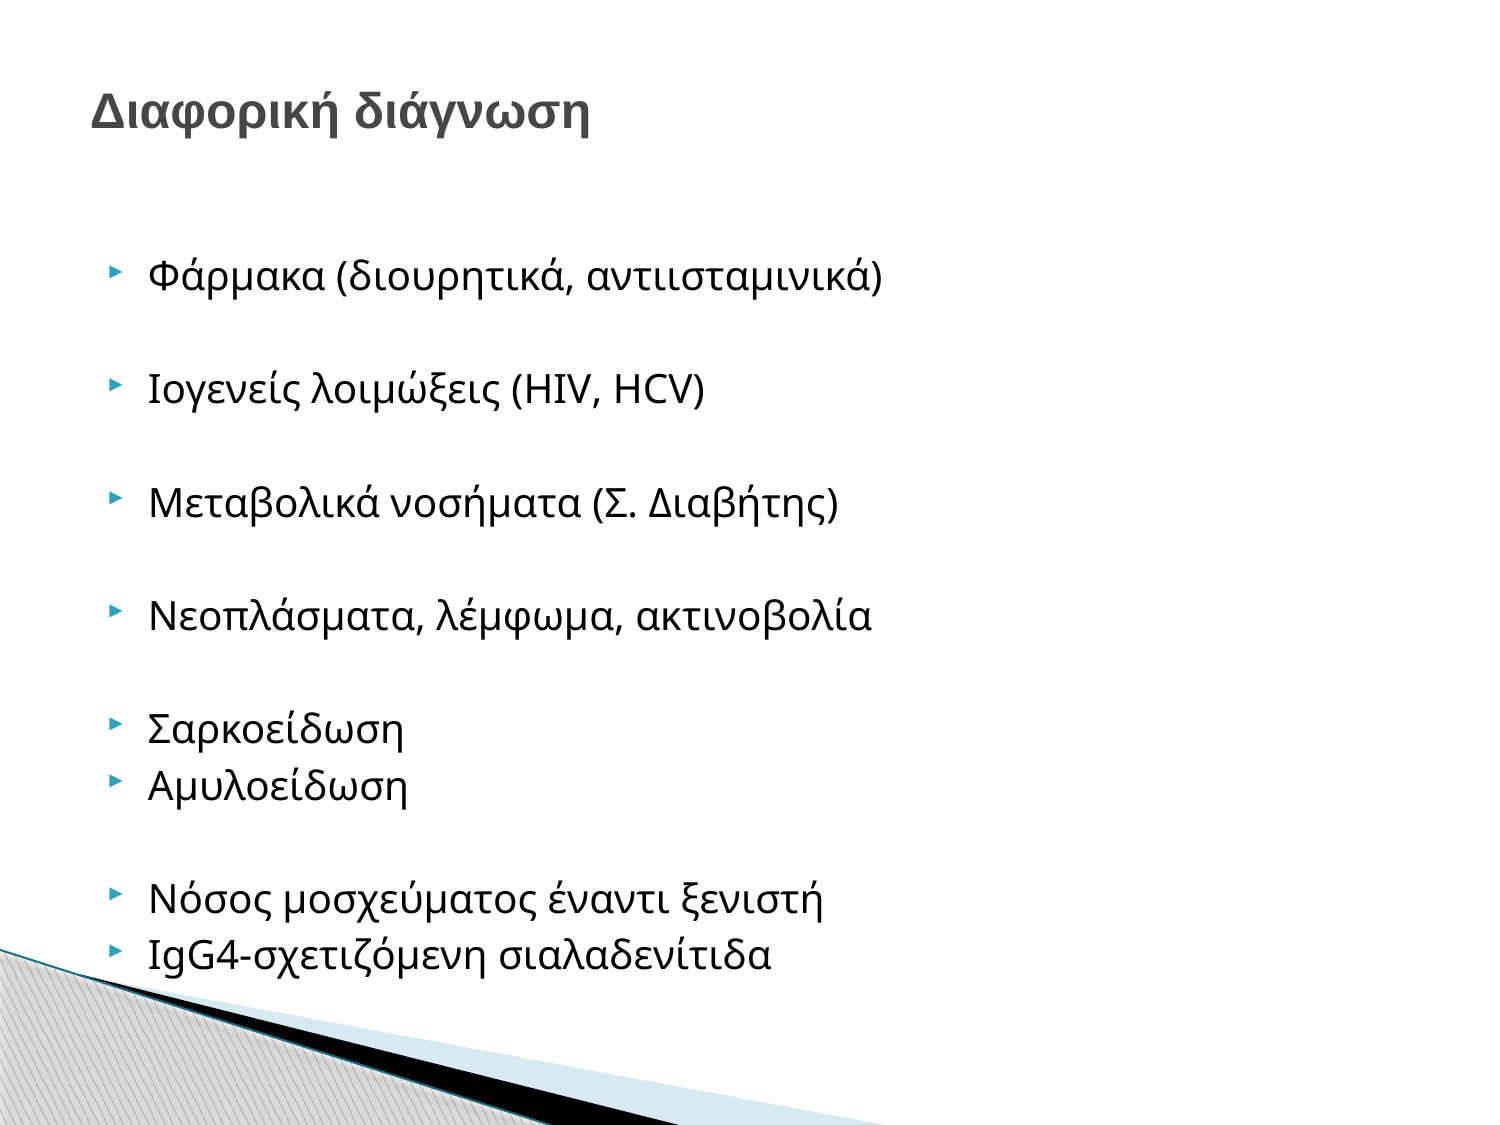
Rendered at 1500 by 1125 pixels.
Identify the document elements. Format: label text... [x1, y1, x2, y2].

list Φάρμακα (διουρητικά, αντιισταμινικά) Ιογενείς λοιμώξεις (HIV, HCV) Μεταβολικά νοσήματα (Σ. Διαβήτης) Νεοπλάσματα, λέμφωμα, ακτινοβολία Σαρκοείδωση Αμυλοείδωση Νόσος μοσχεύματος έναντι ξενιστή IgG4-σχετιζόμενη σιαλαδενίτιδα [75, 243, 1425, 986]
title Διαφορική διάγνωση [75, 45, 1425, 233]
